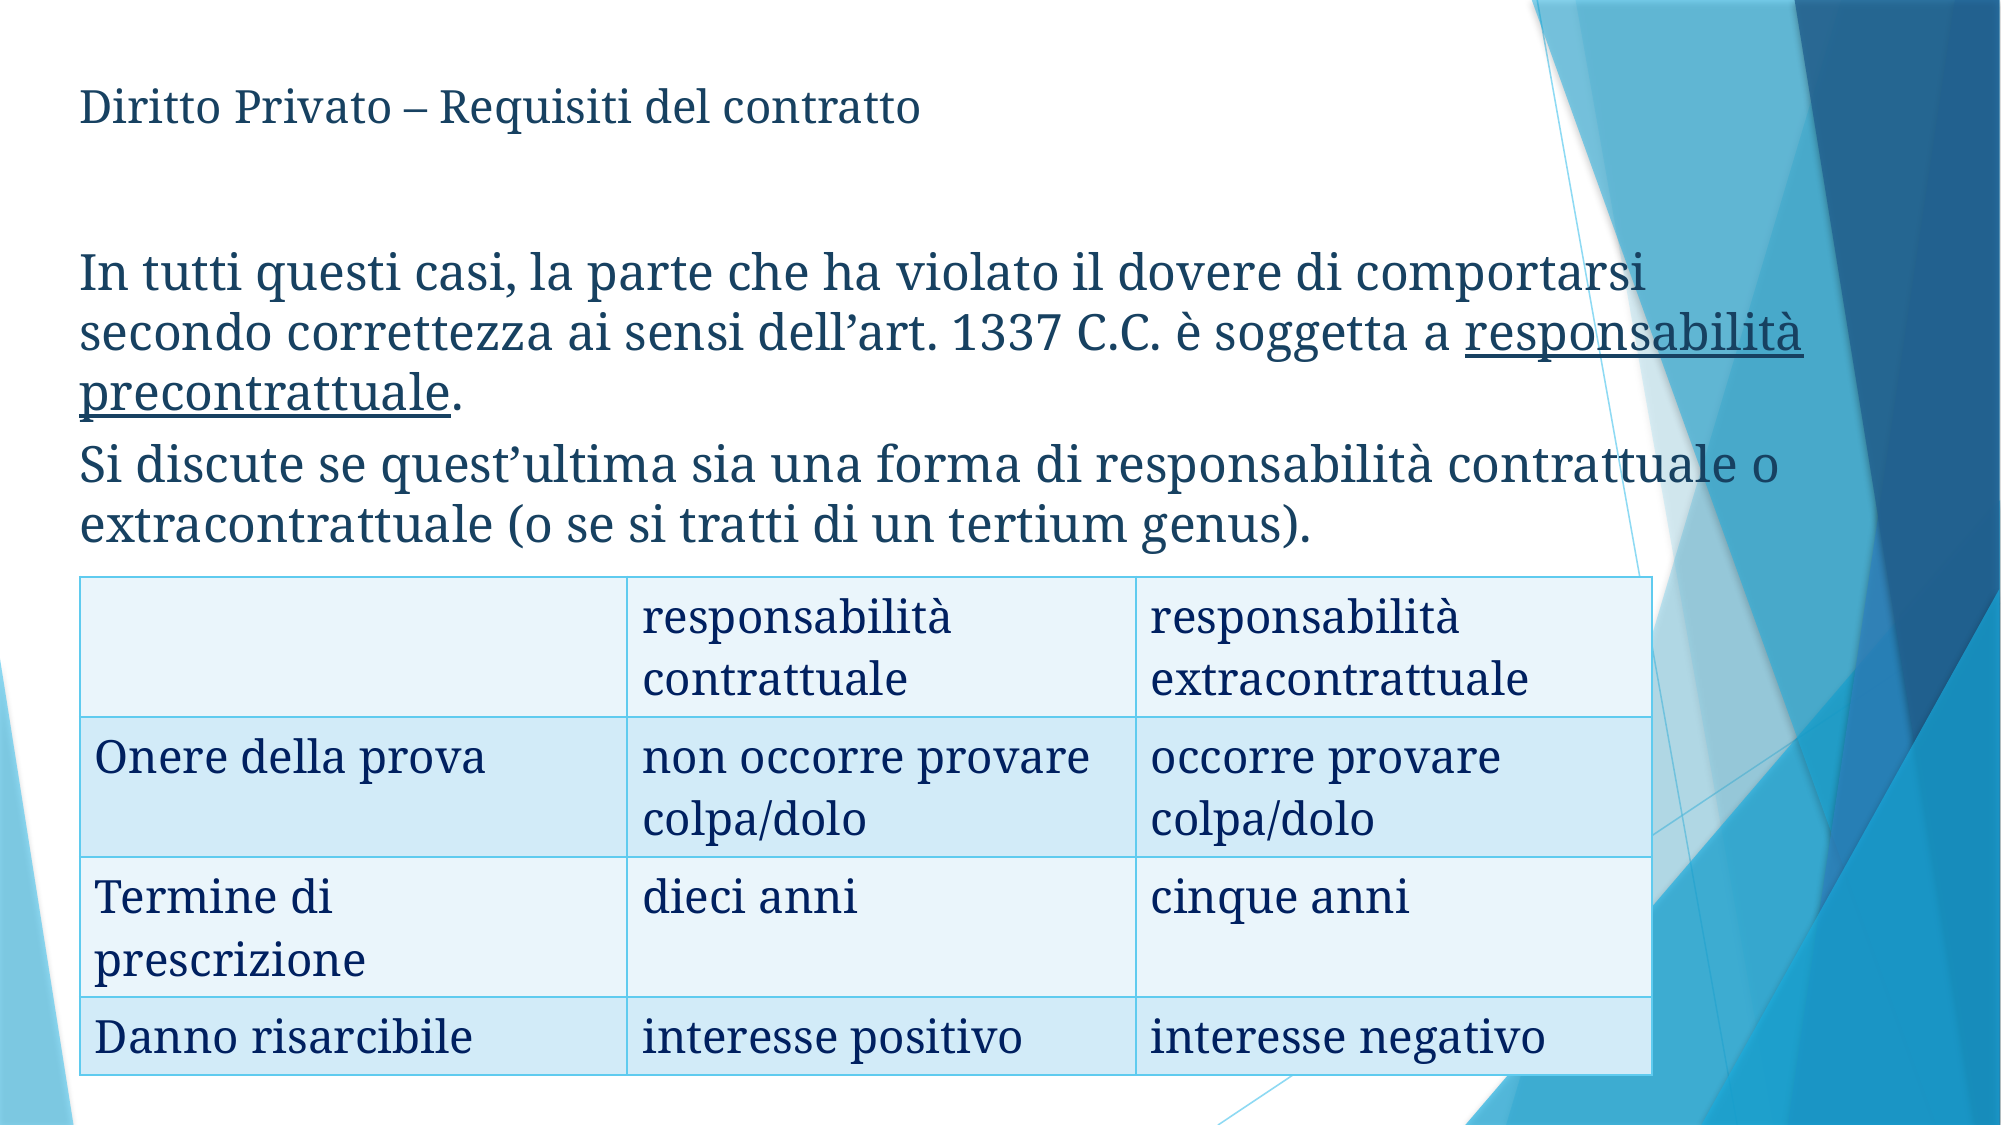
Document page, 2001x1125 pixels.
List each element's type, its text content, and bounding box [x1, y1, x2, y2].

table_cell interesse positivo [628, 998, 1135, 1074]
table_cell interesse negativo [1137, 998, 1651, 1074]
text_box Diritto Privato – Requisiti del contratto [64, 58, 1549, 141]
table_cell Termine di prescrizione [81, 858, 626, 996]
table_header [81, 578, 626, 716]
text_box In tutti questi casi, la parte che ha violato il dovere di comportarsi secondo correttezza ai sensi dell’art. 1337 C.C. è soggetta a responsabilità precontrattuale. Si discute se quest’ultima sia una forma di responsabilità contrattuale o extracontrattuale (o se si tratti di un tertium genus). [64, 232, 1843, 1008]
table_cell Danno risarcibile [81, 998, 626, 1074]
table_cell cinque anni [1137, 858, 1651, 996]
table_header responsabilità contrattuale [628, 578, 1135, 716]
table_cell non occorre provare colpa/dolo [628, 718, 1135, 856]
table_header responsabilità extracontrattuale [1137, 578, 1651, 716]
table_cell Onere della prova [81, 718, 626, 856]
table_cell dieci anni [628, 858, 1135, 996]
table_cell occorre provare colpa/dolo [1137, 718, 1651, 856]
